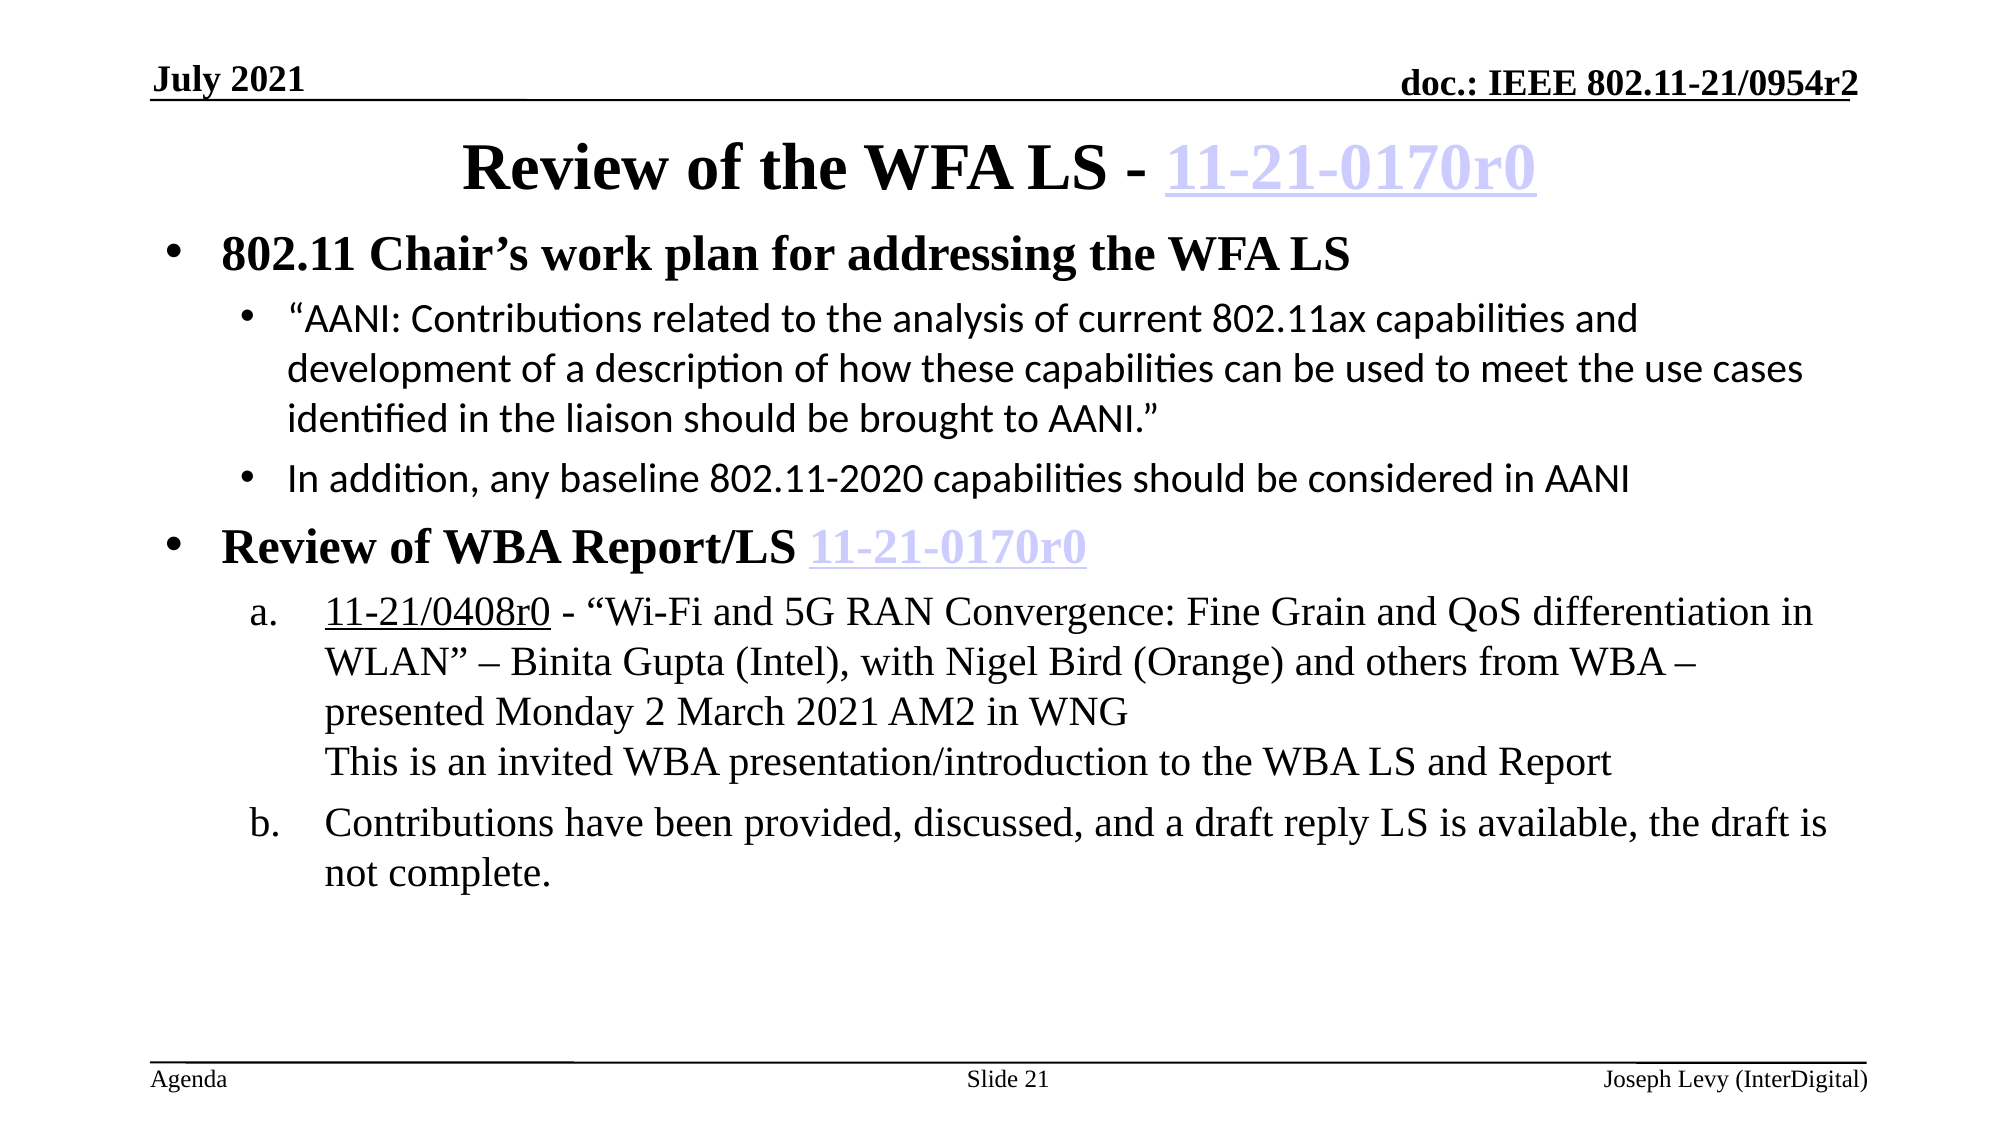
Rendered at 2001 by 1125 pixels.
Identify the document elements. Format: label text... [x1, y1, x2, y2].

title Review of the WFA LS - 11-21-0170r0 [149, 112, 1850, 212]
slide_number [152, 54, 563, 100]
footer Joseph Levy (InterDigital) [1171, 1061, 1869, 1093]
list 802.11 Chair’s work plan for addressing the WFA LS “AANI: Contributions related to the analysis of current 802.11ax capabilities and development of a description of how these capabilities can be used to meet the use cases identified in the liaison should be brought to AANI.” In addition, any baseline 802.11-2020 capabilities should be considered in AANI Review of WBA Report/LS 11-21-0170r0 11-21/0408r0 - “Wi-Fi and 5G RAN Convergence: Fine Grain and QoS differentiation in WLAN” – Binita Gupta (Intel), with Nigel Bird (Orange) and others from WBA – presented Monday 2 March 2021 AM2 in WNG This is an invited WBA presentation/introduction to the WBA LS and Report Contributions have been provided, discussed, and a draft reply LS is available, the draft is not complete. [149, 212, 1850, 1063]
slide_number Slide 21 [950, 1061, 1067, 1123]
